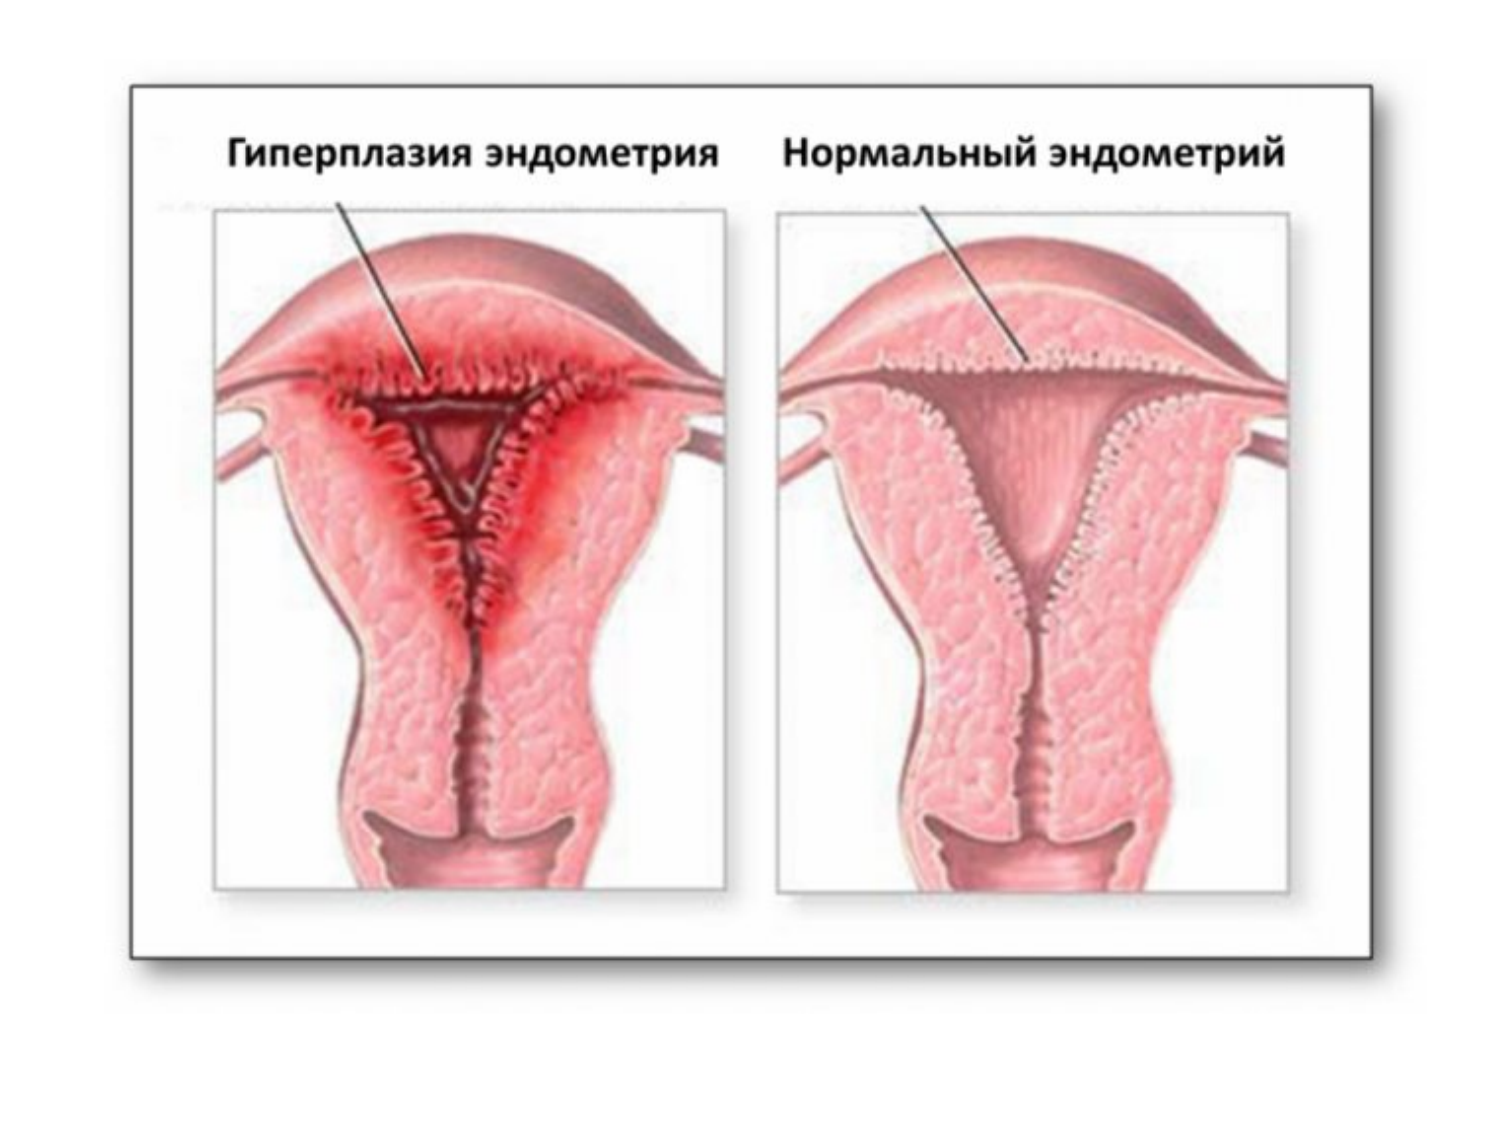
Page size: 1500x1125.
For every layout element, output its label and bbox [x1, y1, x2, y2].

list [104, 59, 1427, 1014]
